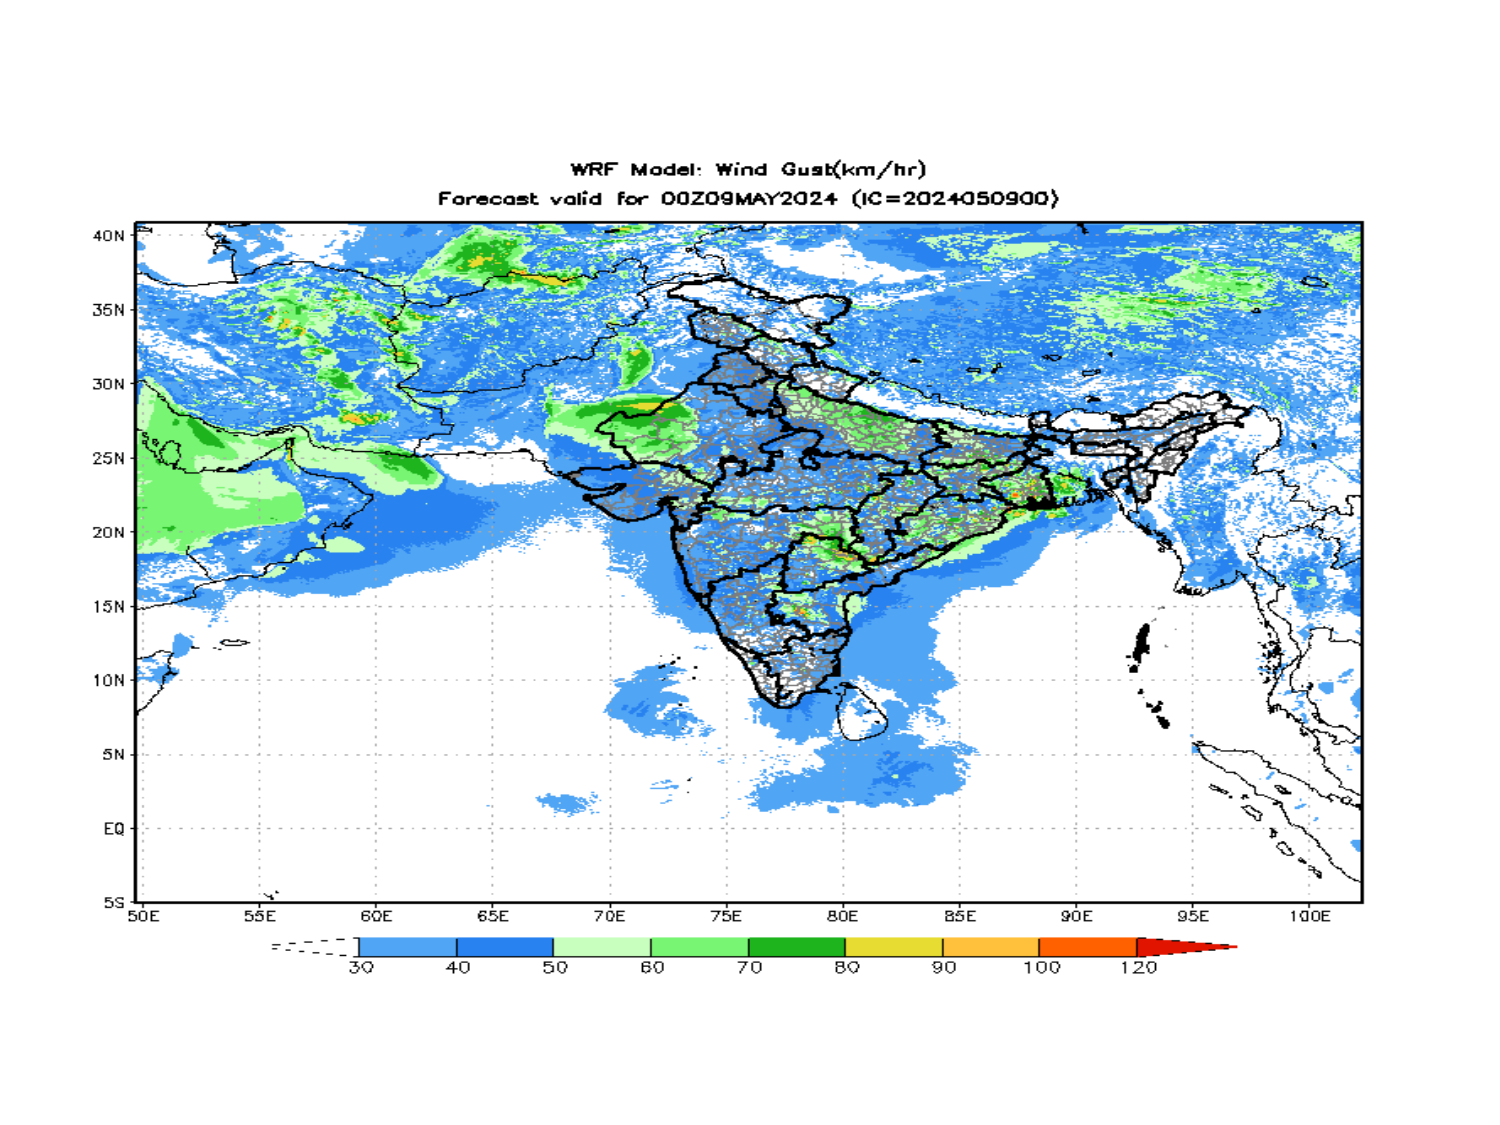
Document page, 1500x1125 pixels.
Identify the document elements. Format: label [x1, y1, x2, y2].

picture [74, 149, 1426, 976]
